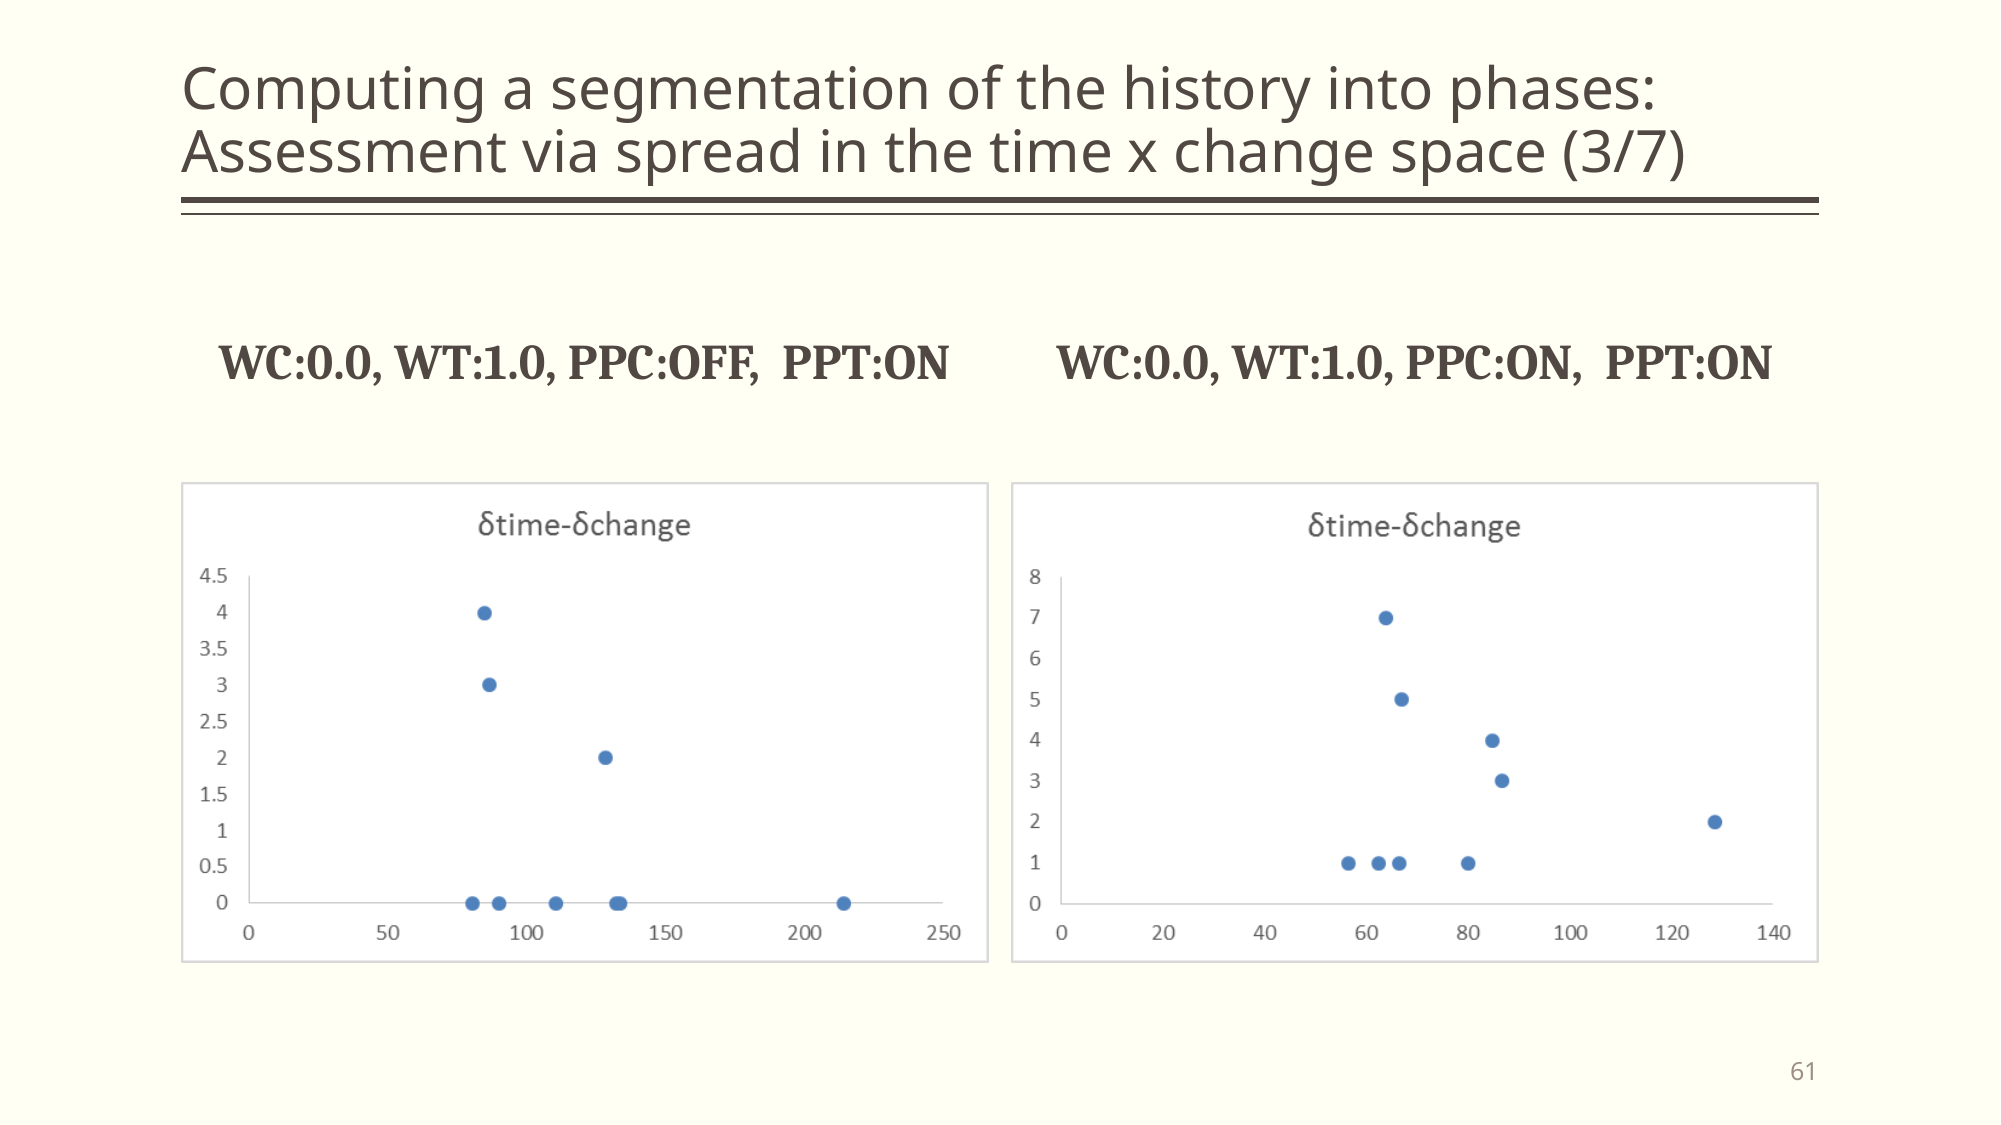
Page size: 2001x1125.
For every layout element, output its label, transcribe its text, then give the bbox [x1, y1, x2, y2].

list WC:0.0, WT:1.0, PPC:OFF, PPT:ON [181, 262, 989, 398]
slide_number 61 [1518, 1042, 1819, 1103]
picture [181, 482, 989, 963]
list WC:0.0, WT:1.0, PPC:ON, PPT:ON [1011, 262, 1819, 398]
title Computing a segmentation of the history into phases: Assessment via spread in the time x change space (3/7) [181, 12, 1819, 193]
picture [1011, 482, 1819, 963]
